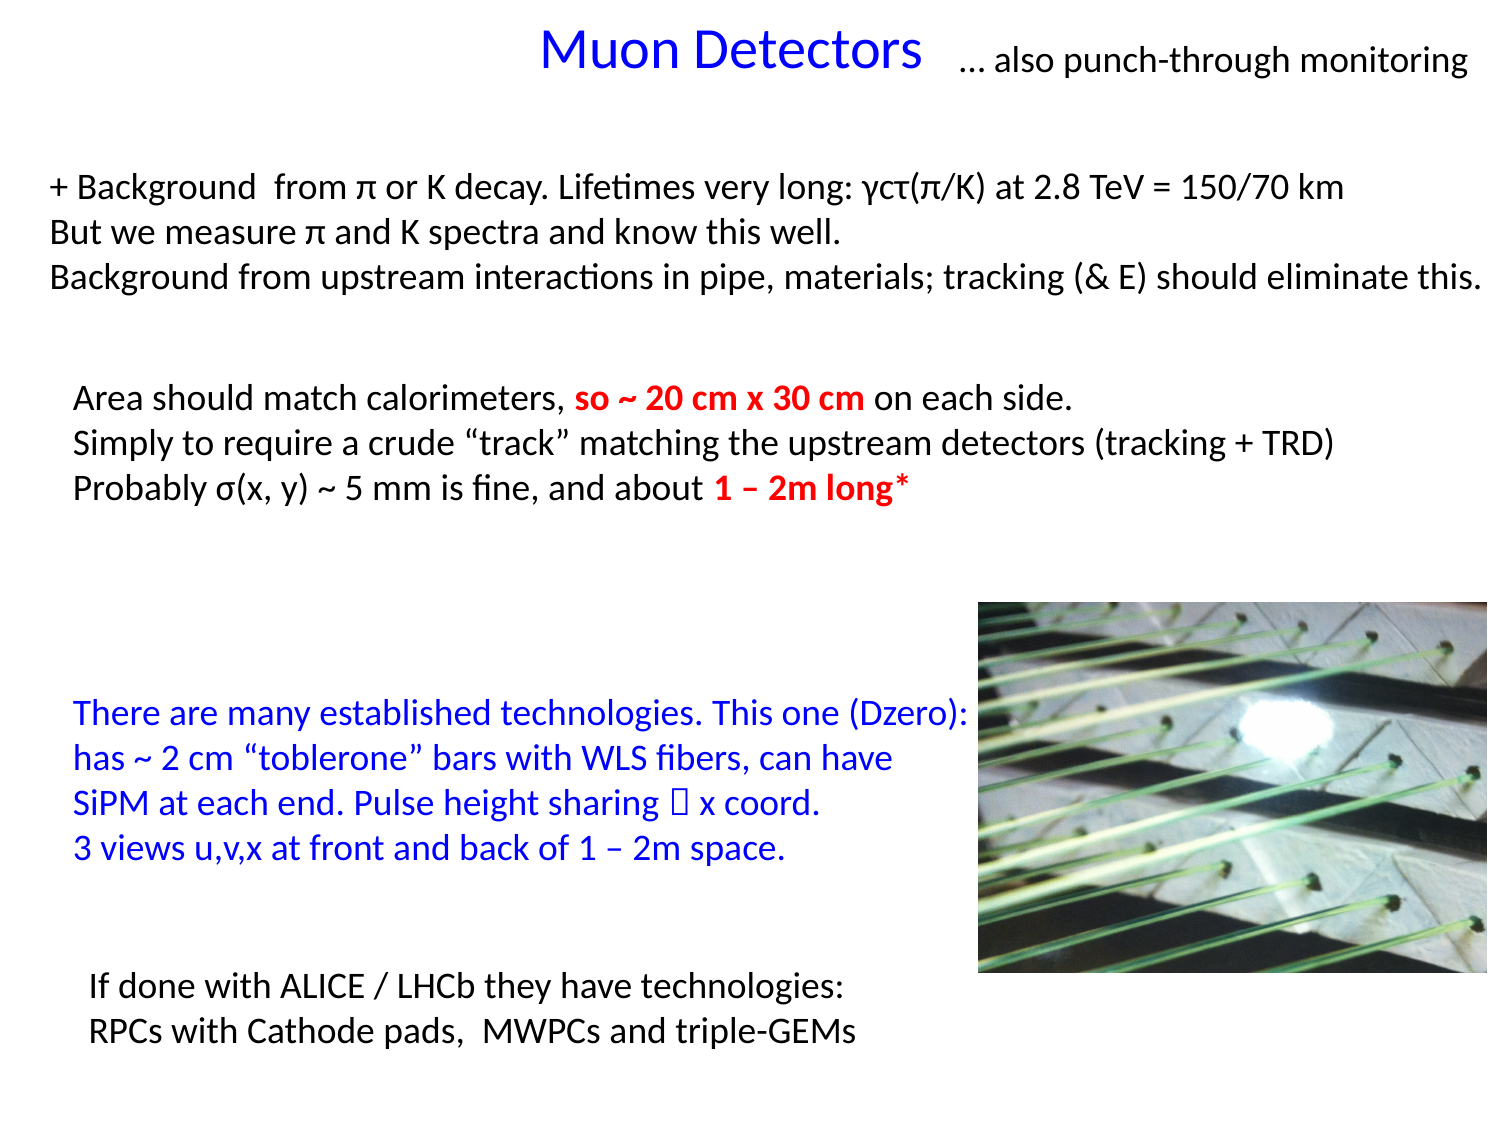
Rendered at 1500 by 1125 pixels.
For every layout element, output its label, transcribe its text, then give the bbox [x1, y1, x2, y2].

text_box Muon Detectors [524, 2, 938, 88]
text_box + Background from π or K decay. Lifetimes very long: γcτ(π/K) at 2.8 TeV = 150/70 km But we measure π and K spectra and know this well. Background from upstream interactions in pipe, materials; tracking (& E) should eliminate this. [34, 154, 1500, 305]
text_box If done with ALICE / LHCb they have technologies: RPCs with Cathode pads, MWPCs and triple-GEMs [73, 953, 873, 1059]
text_box Area should match calorimeters, so ~ 20 cm x 30 cm on each side. Simply to require a crude “track” matching the upstream detectors (tracking + TRD) Probably σ(x, y) ~ 5 mm is fine, and about 1 – 2m long* There are many established technologies. This one (Dzero): has ~ 2 cm “toblerone” bars with WLS fibers, can have SiPM at each end. Pulse height sharing  x coord. 3 views u,v,x at front and back of 1 – 2m space. [58, 365, 1352, 876]
text_box … also punch-through monitoring [944, 27, 1484, 88]
picture [977, 602, 1488, 973]
